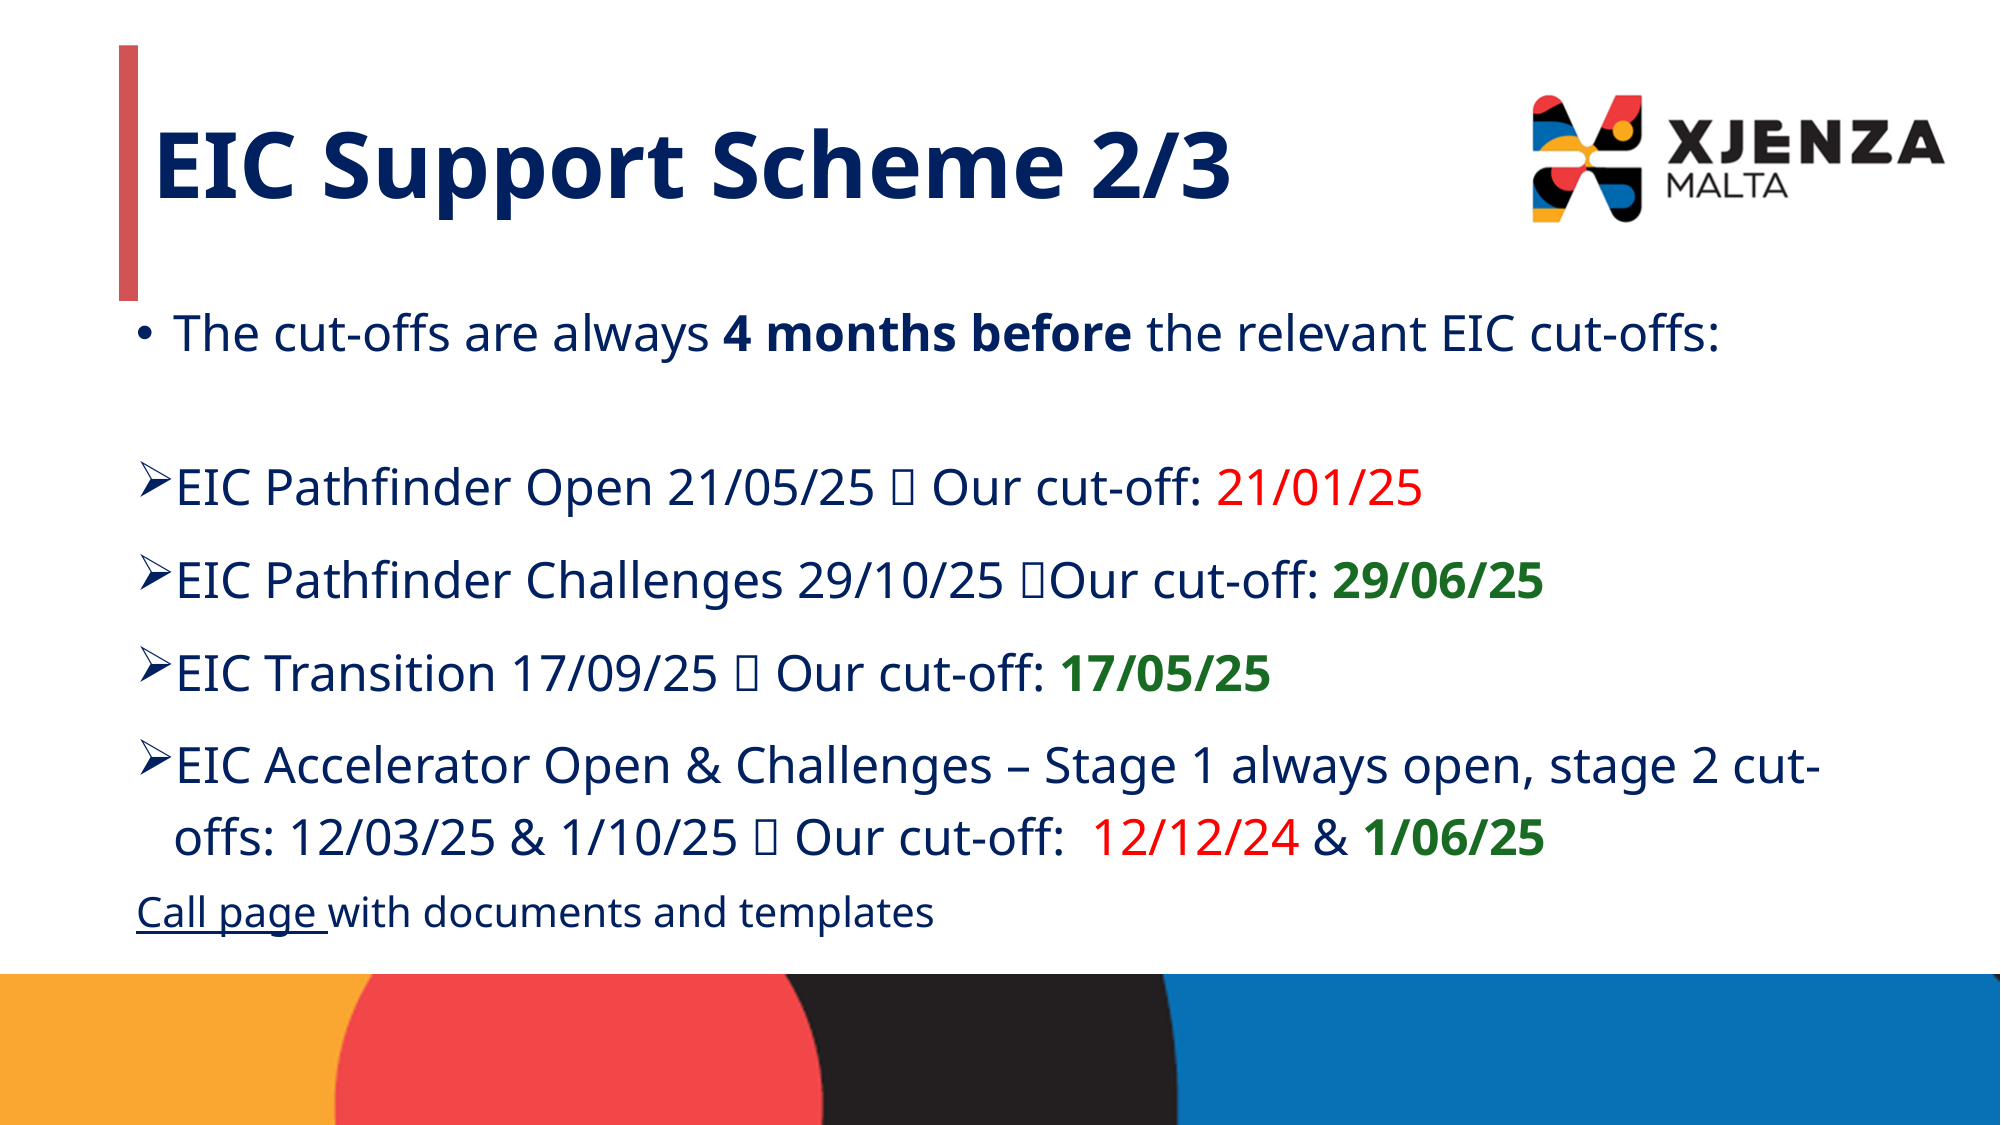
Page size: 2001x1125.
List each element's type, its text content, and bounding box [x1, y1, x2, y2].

picture [119, 36, 138, 301]
title EIC Support Scheme 2/3 [137, 59, 1863, 278]
list The cut-offs are always 4 months before the relevant EIC cut-offs: EIC Pathfinder Open 21/05/25  Our cut-off: 21/01/25 EIC Pathfinder Challenges 29/10/25 Our cut-off: 29/06/25 EIC Transition 17/09/25  Our cut-off: 17/05/25 EIC Accelerator Open & Challenges – Stage 1 always open, stage 2 cut-offs: 12/03/25 & 1/10/25  Our cut-off: 12/12/24 & 1/06/25 Call page with documents and templates [121, 301, 1846, 1015]
picture [1863, 78, 1981, 260]
picture [0, 974, 2000, 1125]
